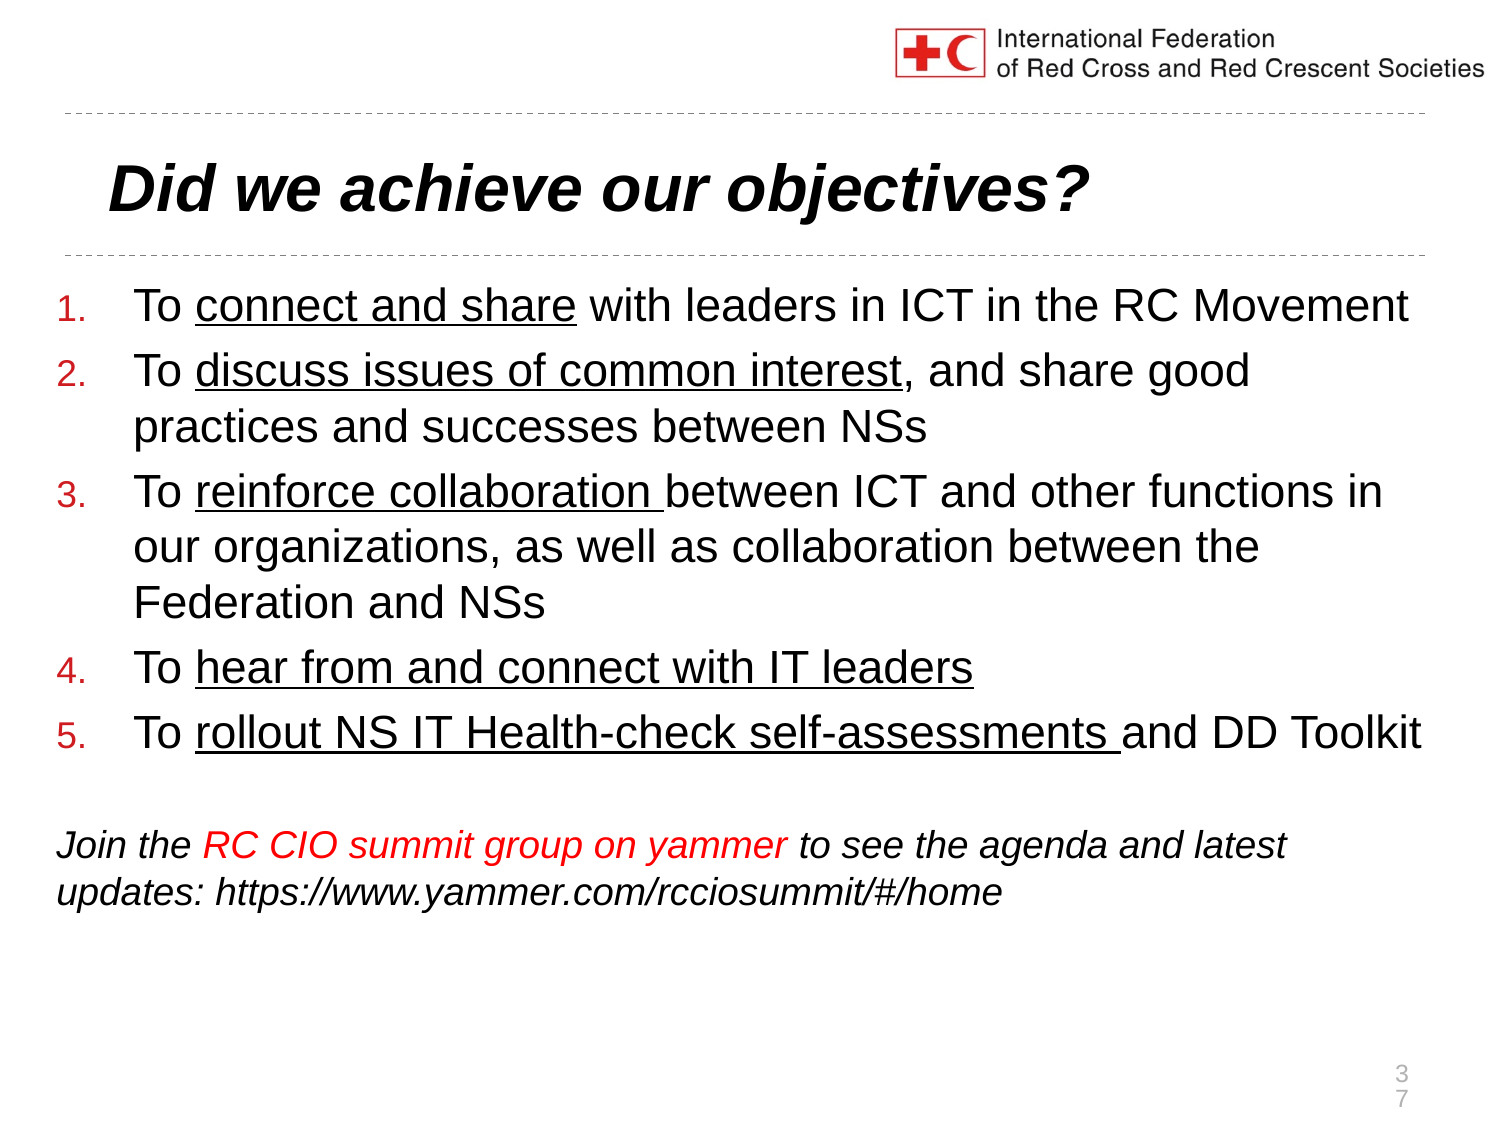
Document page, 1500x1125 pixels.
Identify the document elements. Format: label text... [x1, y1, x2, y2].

title Did we achieve our objectives? [64, 136, 1424, 232]
slide_number 37 [1380, 1051, 1425, 1095]
list To connect and share with leaders in ICT in the RC Movement To discuss issues of common interest, and share good practices and successes between NSs To reinforce collaboration between ICT and other functions in our organizations, as well as collaboration between the Federation and NSs To hear from and connect with IT leaders To rollout NS IT Health-check self-assessments and DD Toolkit Join the RC CIO summit group on yammer to see the agenda and latest updates: https://www.yammer.com/rcciosummit/#/home [41, 266, 1461, 977]
picture [880, 7, 1495, 98]
